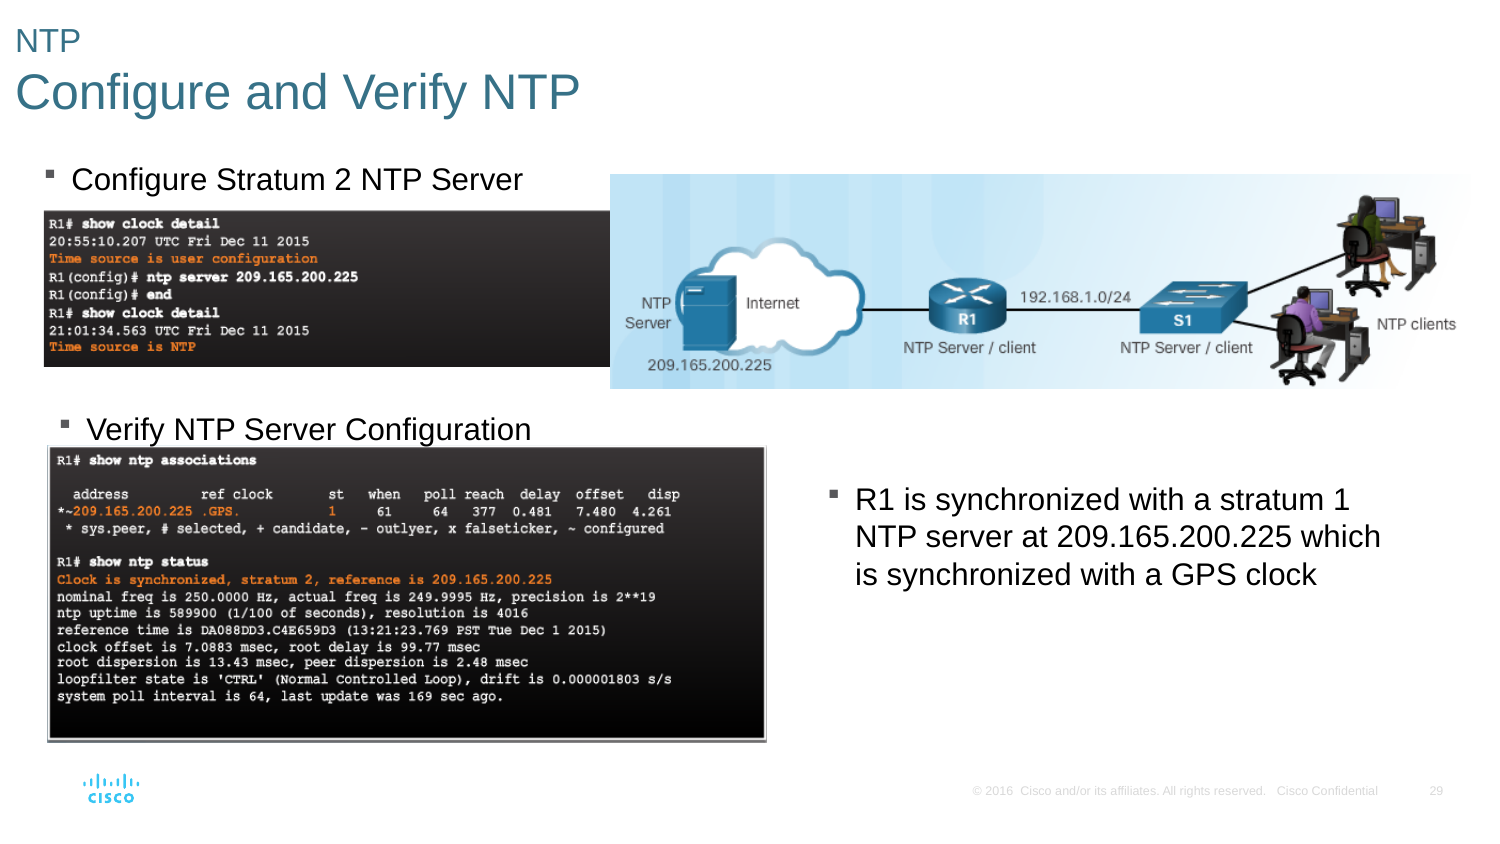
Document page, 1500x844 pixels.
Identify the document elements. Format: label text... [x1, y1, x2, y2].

picture [47, 444, 767, 743]
picture [43, 174, 1472, 389]
title NTP Configure and Verify NTP [0, 6, 1500, 132]
text_box R1 is synchronized with a stratum 1 NTP server at 209.165.200.225 which is synchronized with a GPS clock [812, 471, 1411, 599]
text_box Verify NTP Server Configuration [43, 402, 584, 447]
text_box Configure Stratum 2 NTP Server [28, 152, 688, 205]
